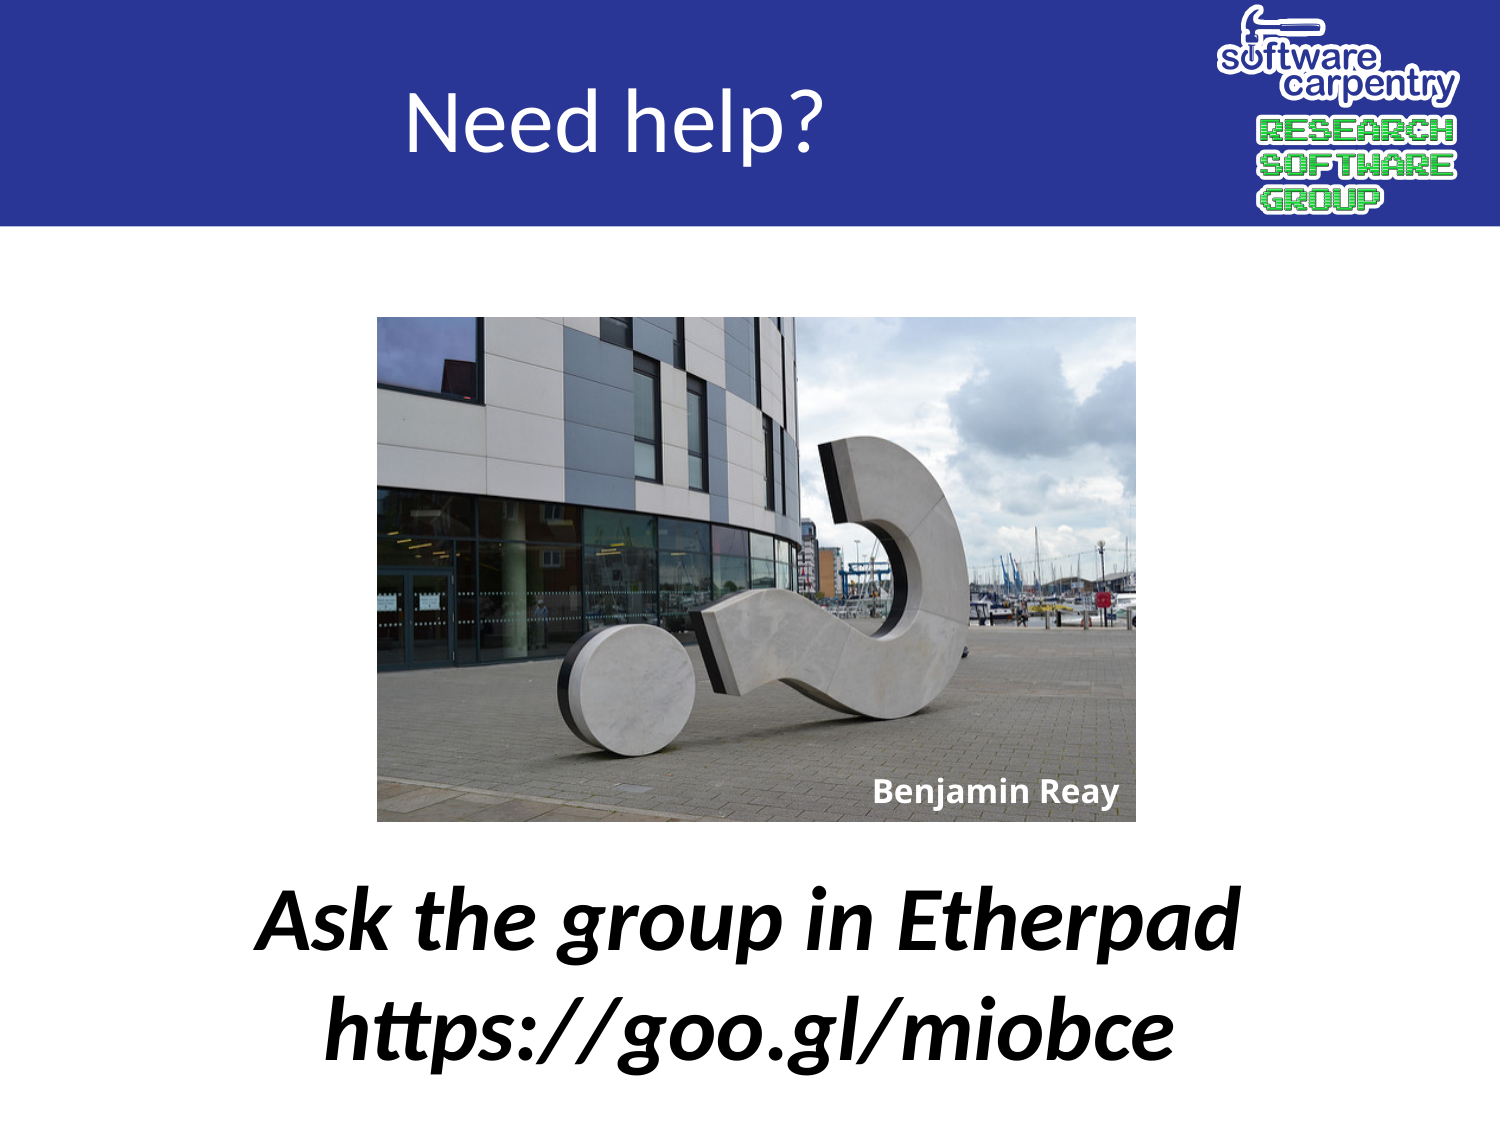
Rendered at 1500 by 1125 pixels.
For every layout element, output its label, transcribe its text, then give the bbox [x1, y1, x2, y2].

text_box Need help? [51, 21, 1182, 209]
picture [1216, 3, 1461, 108]
text_box Ask the group in Etherpad https://goo.gl/miobce [0, 851, 1500, 1088]
picture [377, 316, 1137, 822]
picture [1255, 113, 1465, 227]
